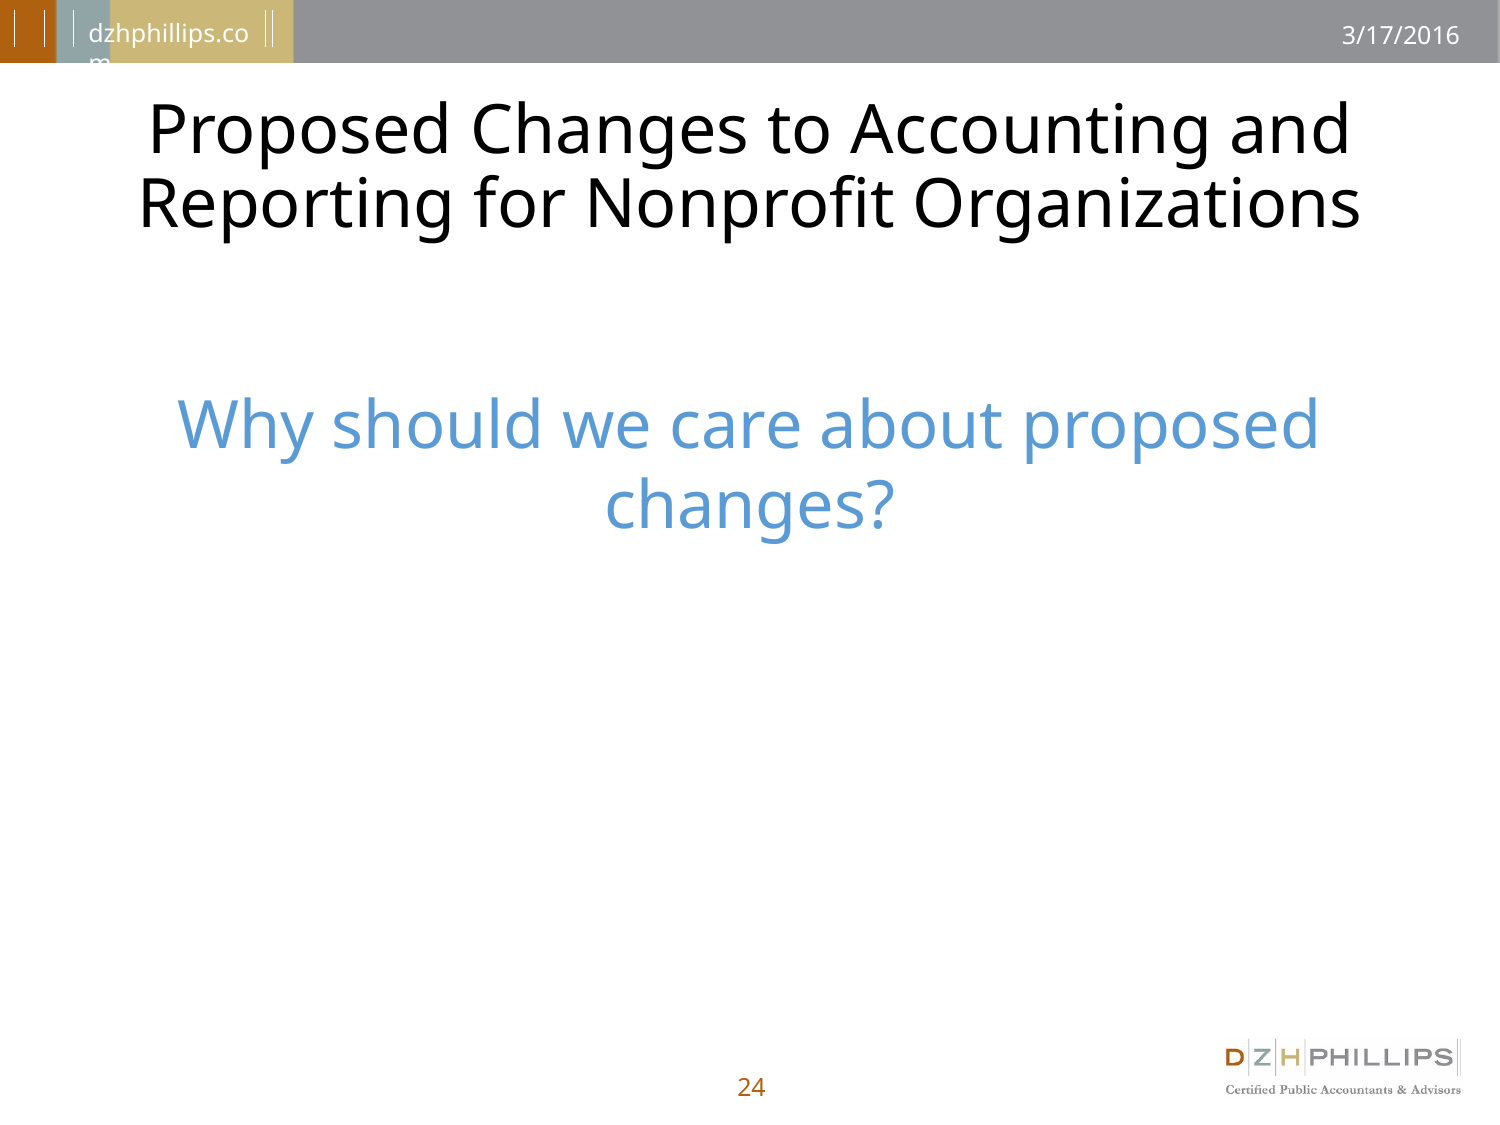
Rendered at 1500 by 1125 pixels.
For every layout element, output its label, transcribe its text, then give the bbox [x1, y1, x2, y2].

picture [1224, 1037, 1463, 1097]
text_box Why should we care about proposed changes? [149, 374, 1350, 550]
picture [0, 0, 1500, 63]
title Proposed Changes to Accounting and Reporting for Nonprofit Organizations [103, 59, 1397, 278]
